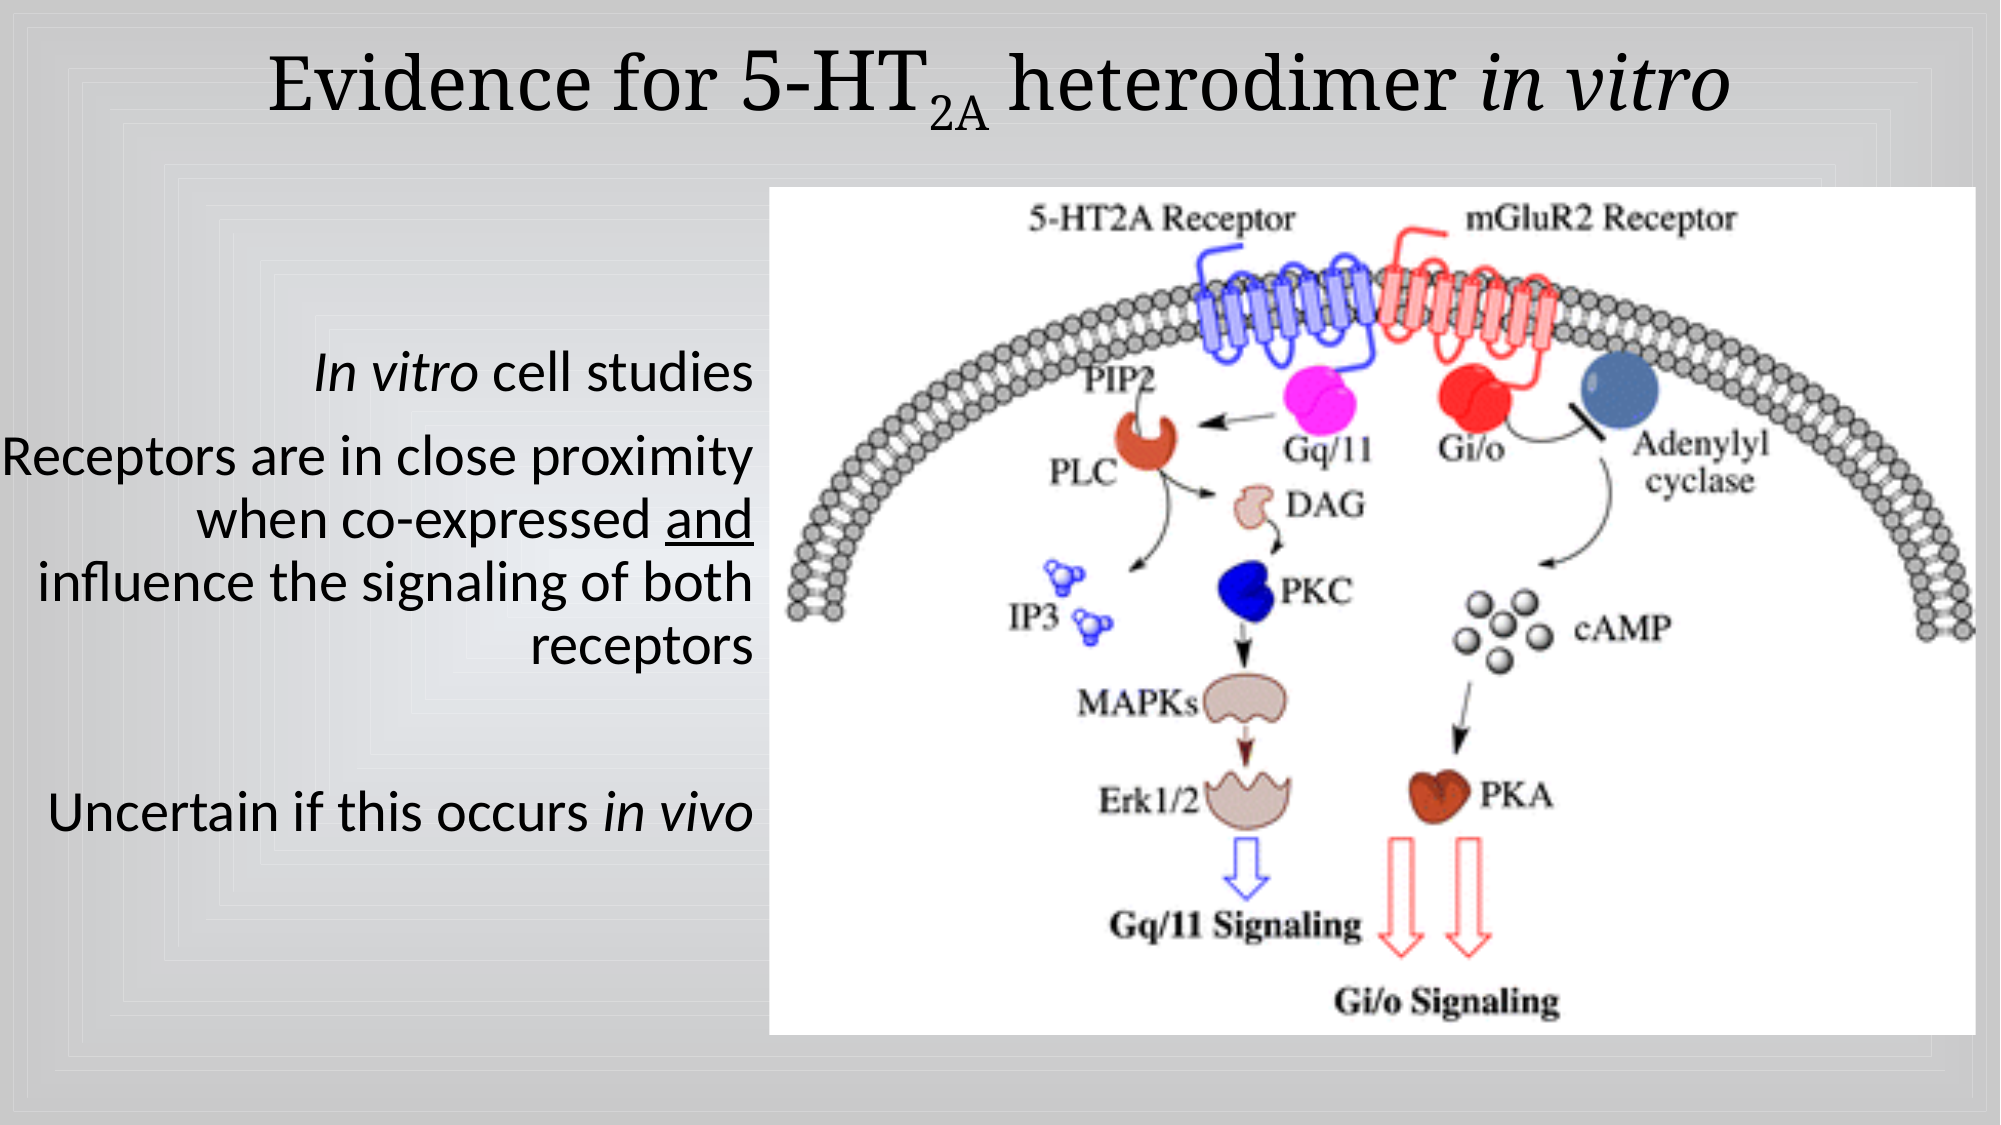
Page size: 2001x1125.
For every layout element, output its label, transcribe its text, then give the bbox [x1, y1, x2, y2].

list In vitro cell studies Receptors are in close proximity when co-expressed and influence the signaling of both receptors Uncertain if this occurs in vivo [0, 333, 770, 1048]
picture [769, 187, 1976, 1035]
text_box Evidence for 5-HT2A heterodimer in vitro [252, 19, 1748, 148]
